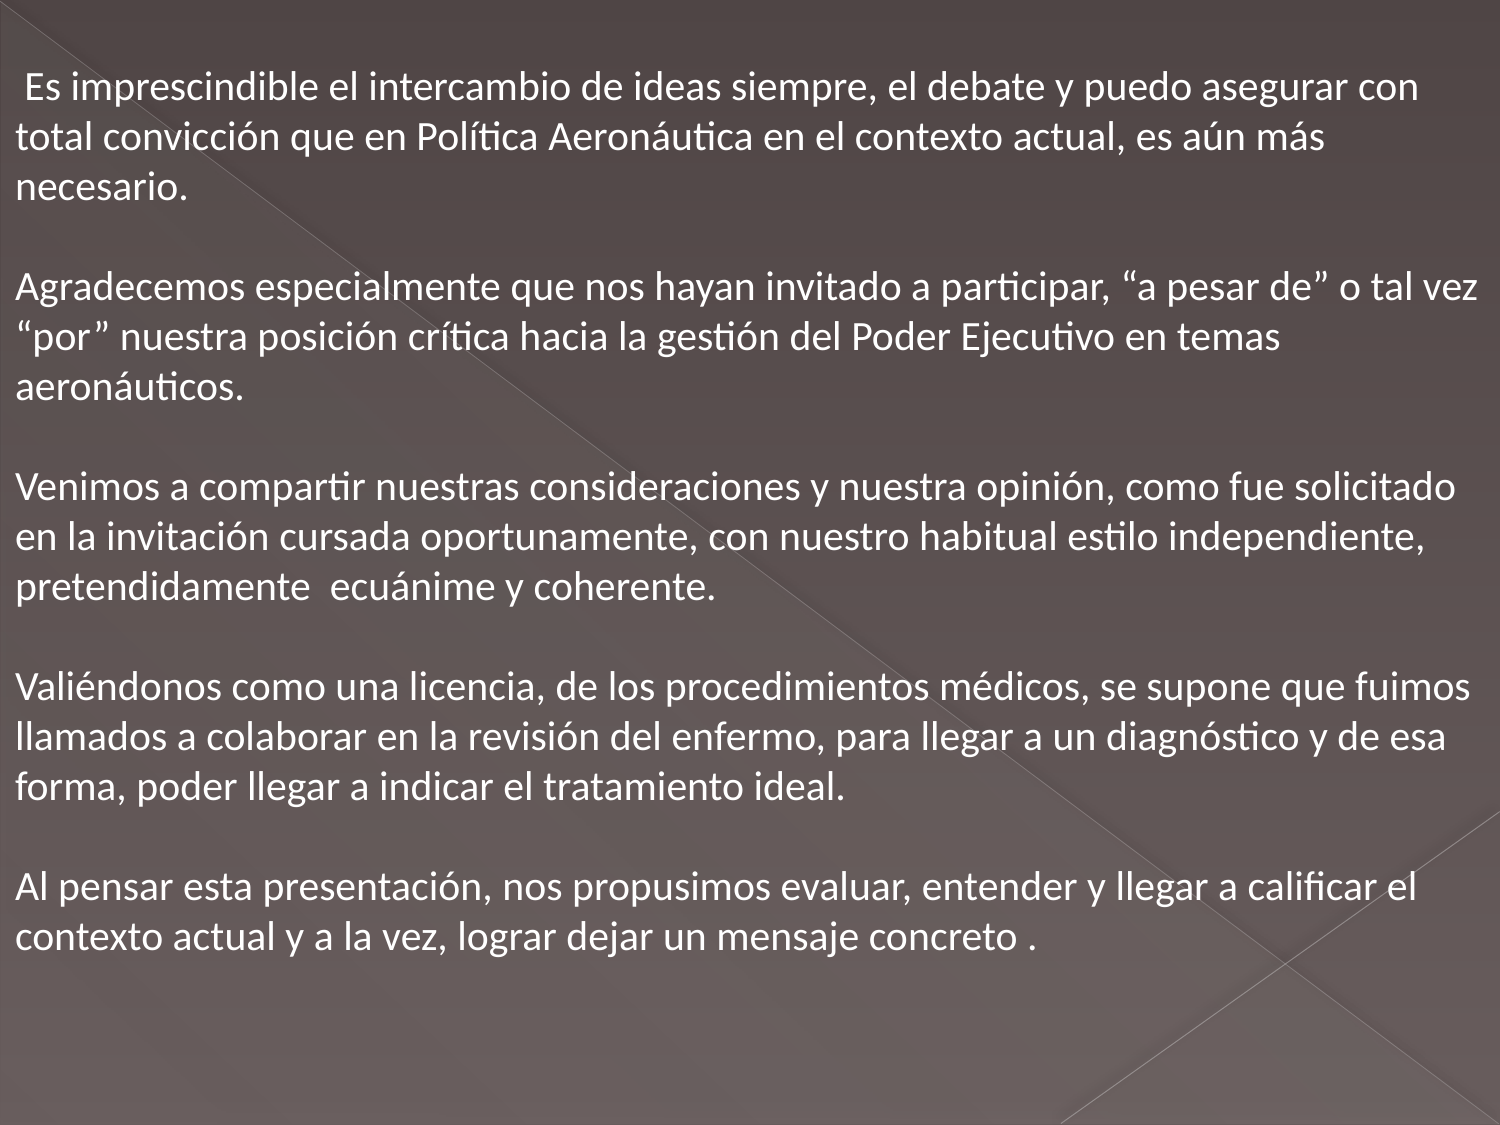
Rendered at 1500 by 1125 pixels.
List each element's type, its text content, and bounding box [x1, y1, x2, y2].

text_box Es imprescindible el intercambio de ideas siempre, el debate y puedo asegurar con total convicción que en Política Aeronáutica en el contexto actual, es aún más necesario. Agradecemos especialmente que nos hayan invitado a participar, “a pesar de” o tal vez “por” nuestra posición crítica hacia la gestión del Poder Ejecutivo en temas aeronáuticos. Venimos a compartir nuestras consideraciones y nuestra opinión, como fue solicitado en la invitación cursada oportunamente, con nuestro habitual estilo independiente, pretendidamente ecuánime y coherente. Valiéndonos como una licencia, de los procedimientos médicos, se supone que fuimos llamados a colaborar en la revisión del enfermo, para llegar a un diagnóstico y de esa forma, poder llegar a indicar el tratamiento ideal. Al pensar esta presentación, nos propusimos evaluar, entender y llegar a calificar el contexto actual y a la vez, lograr dejar un mensaje concreto . [0, 51, 1500, 967]
